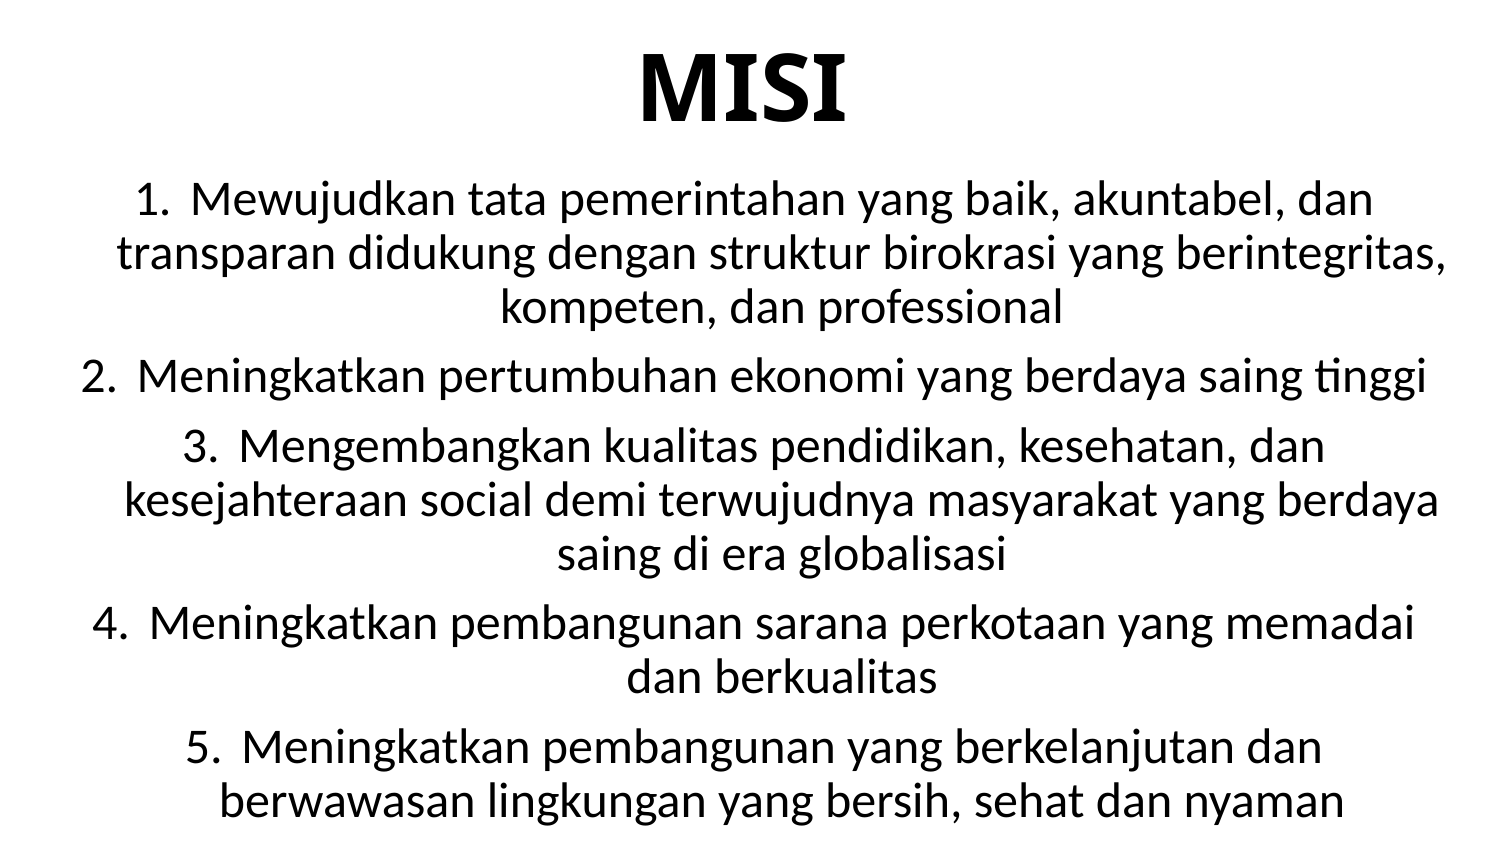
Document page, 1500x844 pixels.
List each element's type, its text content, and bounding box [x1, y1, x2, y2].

subtitle Mewujudkan tata pemerintahan yang baik, akuntabel, dan transparan didukung dengan struktur birokrasi yang berintegritas, kompeten, dan professional Meningkatkan pertumbuhan ekonomi yang berdaya saing tinggi Mengembangkan kualitas pendidikan, kesehatan, dan kesejahteraan social demi terwujudnya masyarakat yang berdaya saing di era globalisasi Meningkatkan pembangunan sarana perkotaan yang memadai dan berkualitas Meningkatkan pembangunan yang berkelanjutan dan berwawasan lingkungan yang bersih, sehat dan nyaman [40, 166, 1468, 482]
title MISI [191, 0, 1317, 147]
